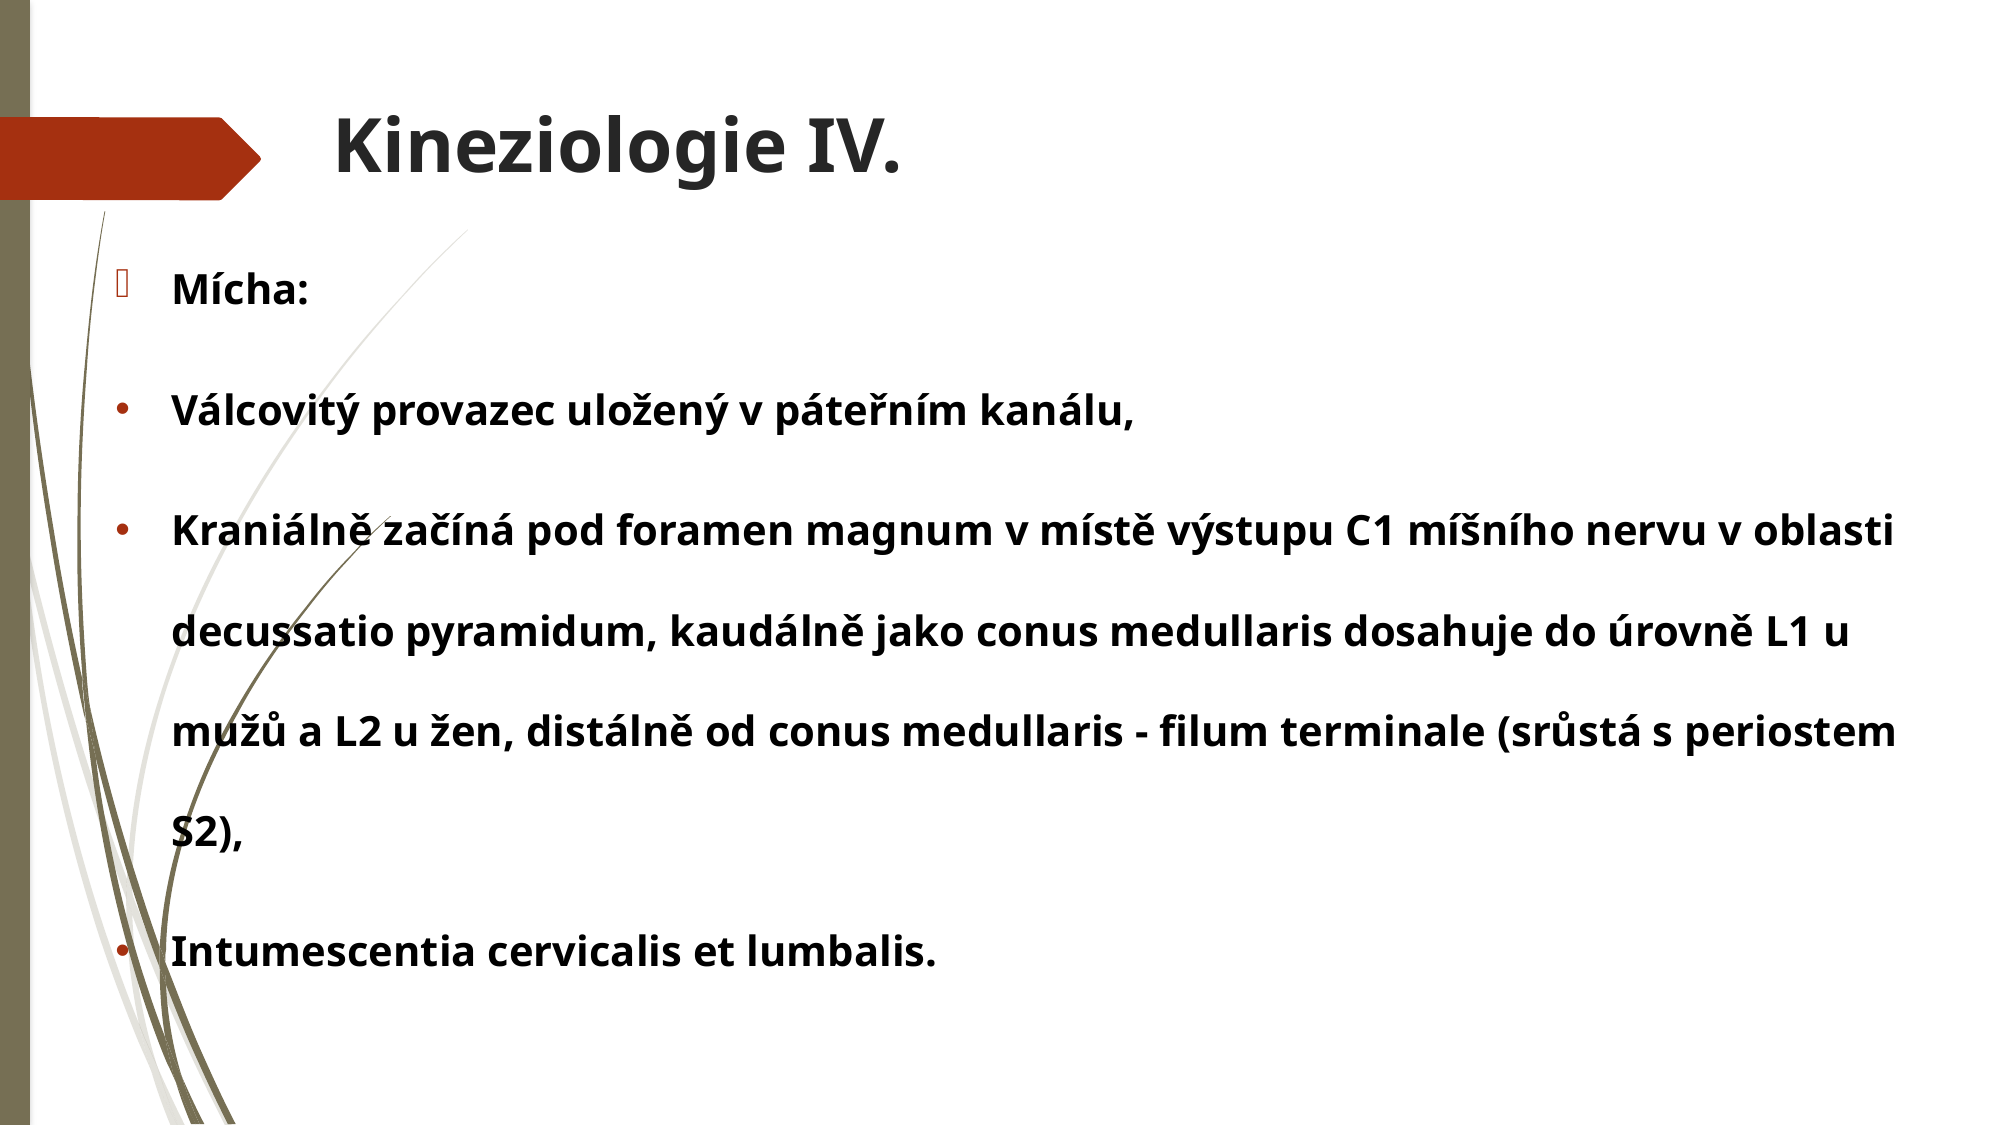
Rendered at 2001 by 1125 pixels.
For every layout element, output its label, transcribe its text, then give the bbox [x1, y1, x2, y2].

list Mícha: Válcovitý provazec uložený v páteřním kanálu, Kraniálně začíná pod foramen magnum v místě výstupu C1 míšního nervu v oblasti decussatio pyramidum, kaudálně jako conus medullaris dosahuje do úrovně L1 u mužů a L2 u žen, distálně od conus medullaris - filum terminale (srůstá s periostem S2), Intumescentia cervicalis et lumbalis. [100, 254, 1922, 1100]
title Kineziologie IV. [317, 89, 1780, 254]
